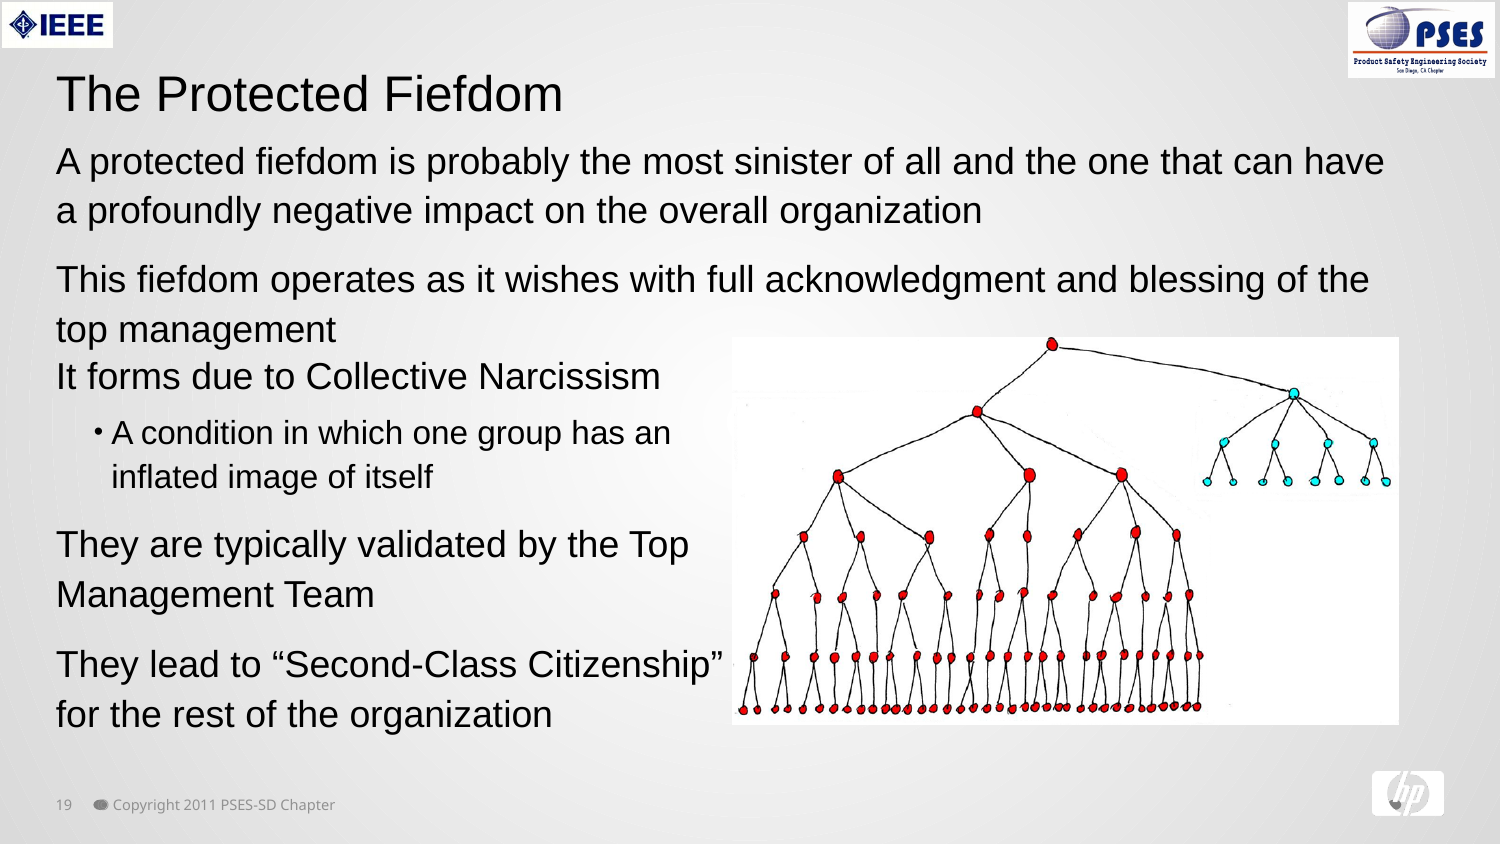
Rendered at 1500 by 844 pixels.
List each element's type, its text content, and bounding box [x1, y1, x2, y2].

list The Protected Fiefdom [40, 53, 860, 120]
picture [1348, 2, 1495, 78]
picture [1372, 771, 1444, 816]
picture [2, 2, 113, 48]
picture [732, 337, 1399, 725]
list A protected fiefdom is probably the most sinister of all and the one that can have a profoundly negative impact on the overall organization This fiefdom operates as it wishes with full acknowledgment and blessing of the top management [40, 124, 1428, 358]
text_box It forms due to Collective Narcissism A condition in which one group has an inflated image of itself They are typically validated by the Top Management Team They lead to “Second-Class Citizenship” for the rest of the organization [40, 339, 759, 769]
